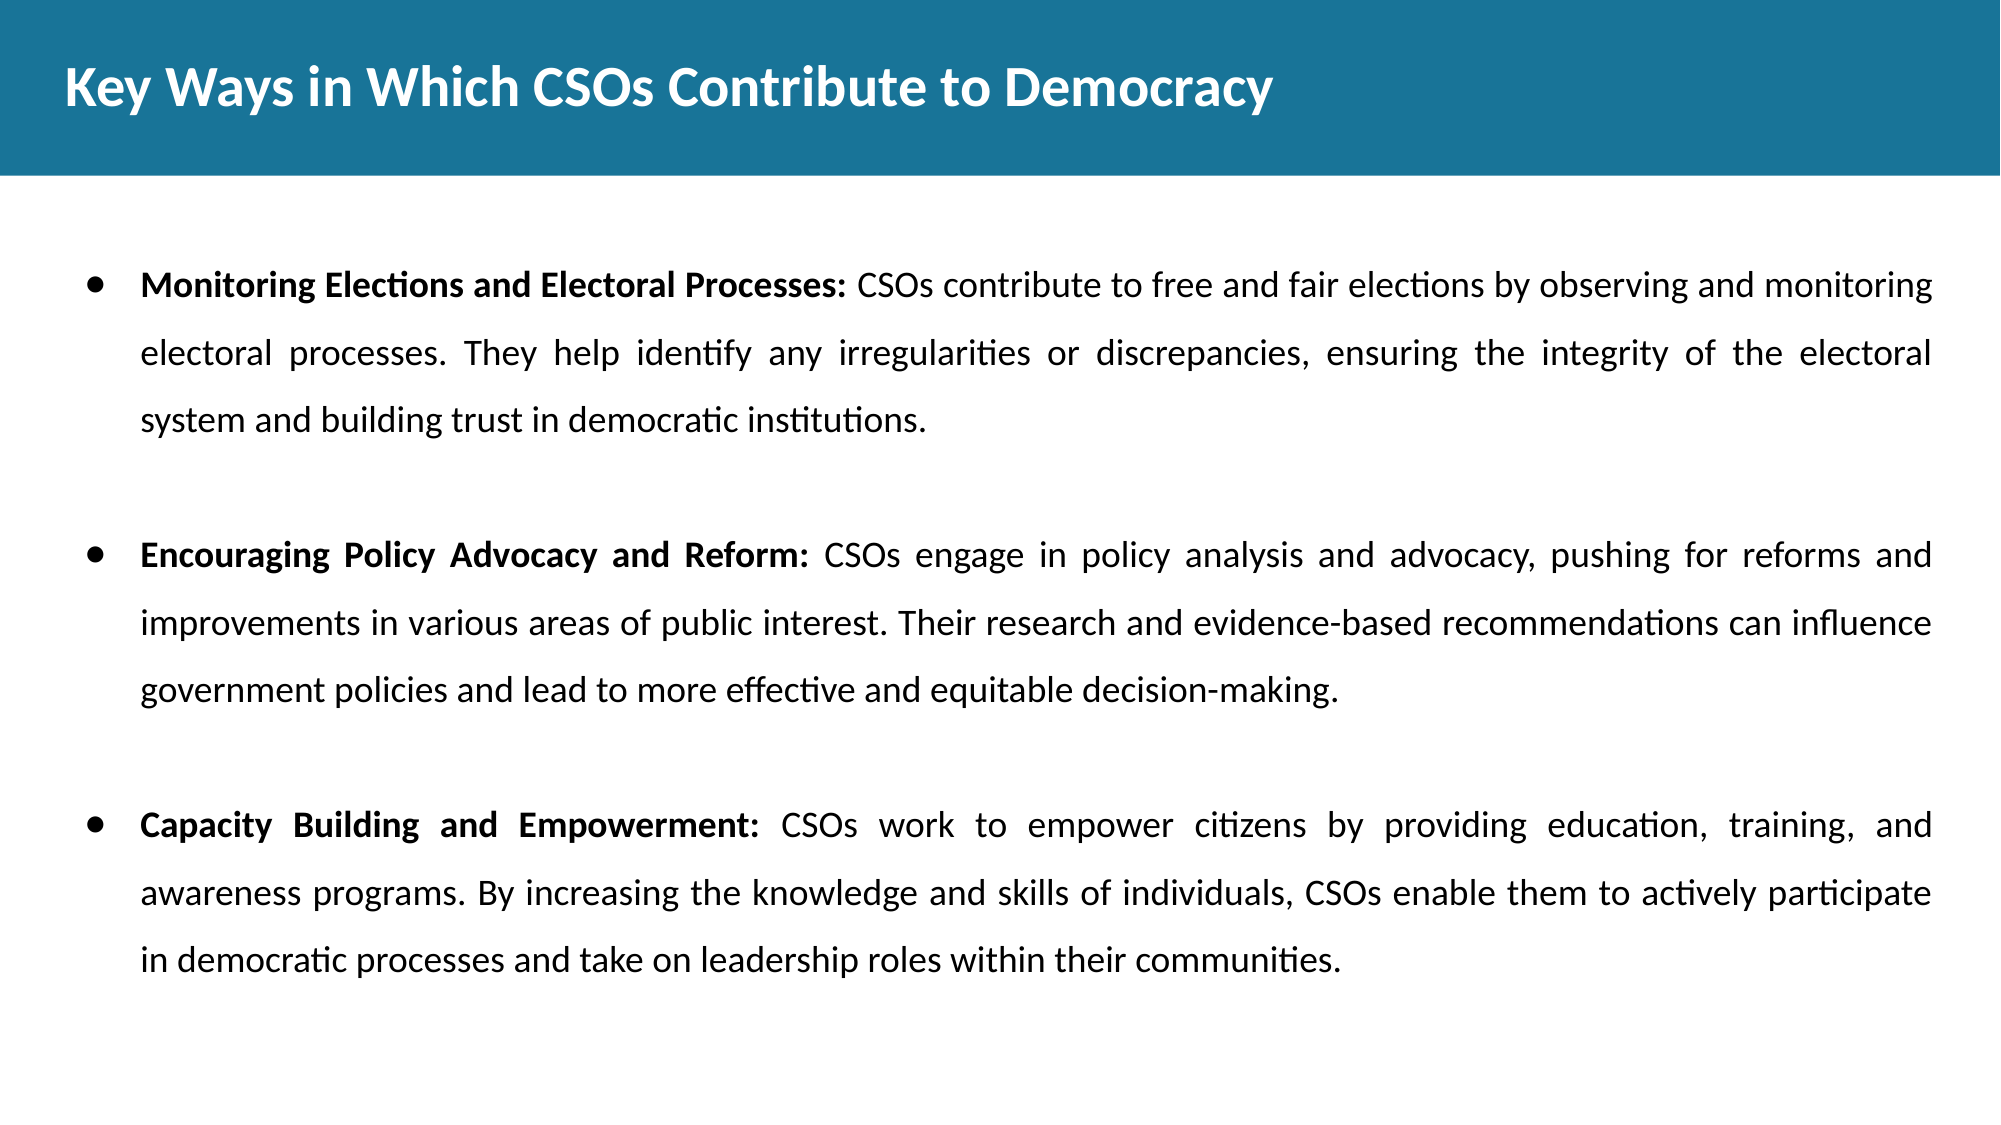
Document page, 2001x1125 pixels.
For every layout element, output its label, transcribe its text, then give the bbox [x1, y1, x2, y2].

title Key Ways in Which CSOs Contribute to Democracy [65, 0, 1935, 178]
list Monitoring Elections and Electoral Processes: CSOs contribute to free and fair elections by observing and monitoring electoral processes. They help identify any irregularities or discrepancies, ensuring the integrity of the electoral system and building trust in democratic institutions. Encouraging Policy Advocacy and Reform: CSOs engage in policy analysis and advocacy, pushing for reforms and improvements in various areas of public interest. Their research and evidence-based recommendations can influence government policies and lead to more effective and equitable decision-making. Capacity Building and Empowerment: CSOs work to empower citizens by providing education, training, and awareness programs. By increasing the knowledge and skills of individuals, CSOs enable them to actively participate in democratic processes and take on leadership roles within their communities. [65, 237, 1935, 1074]
